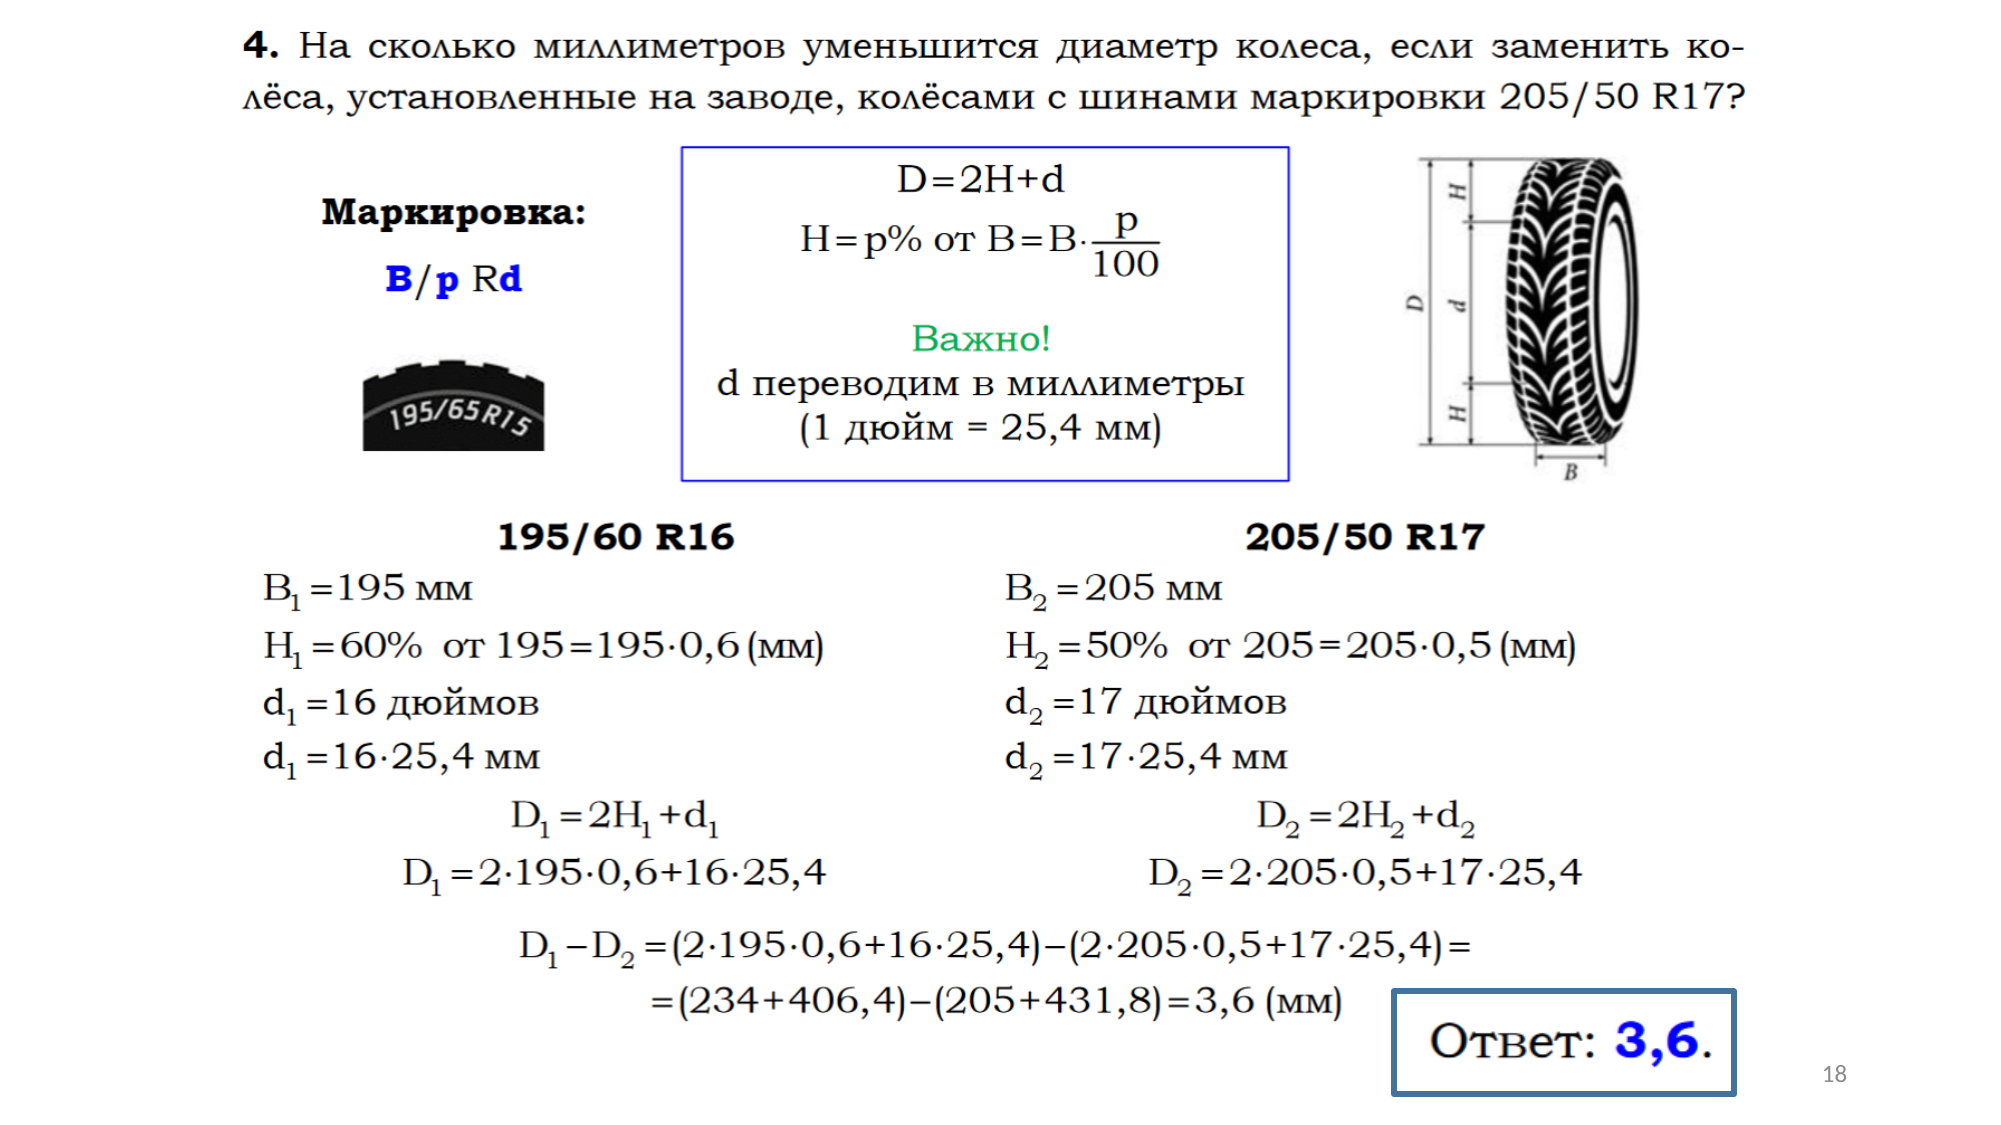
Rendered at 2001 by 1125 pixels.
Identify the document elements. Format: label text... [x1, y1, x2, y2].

picture [234, 22, 1766, 489]
picture [234, 502, 1766, 1092]
slide_number 18 [1412, 1042, 1863, 1103]
